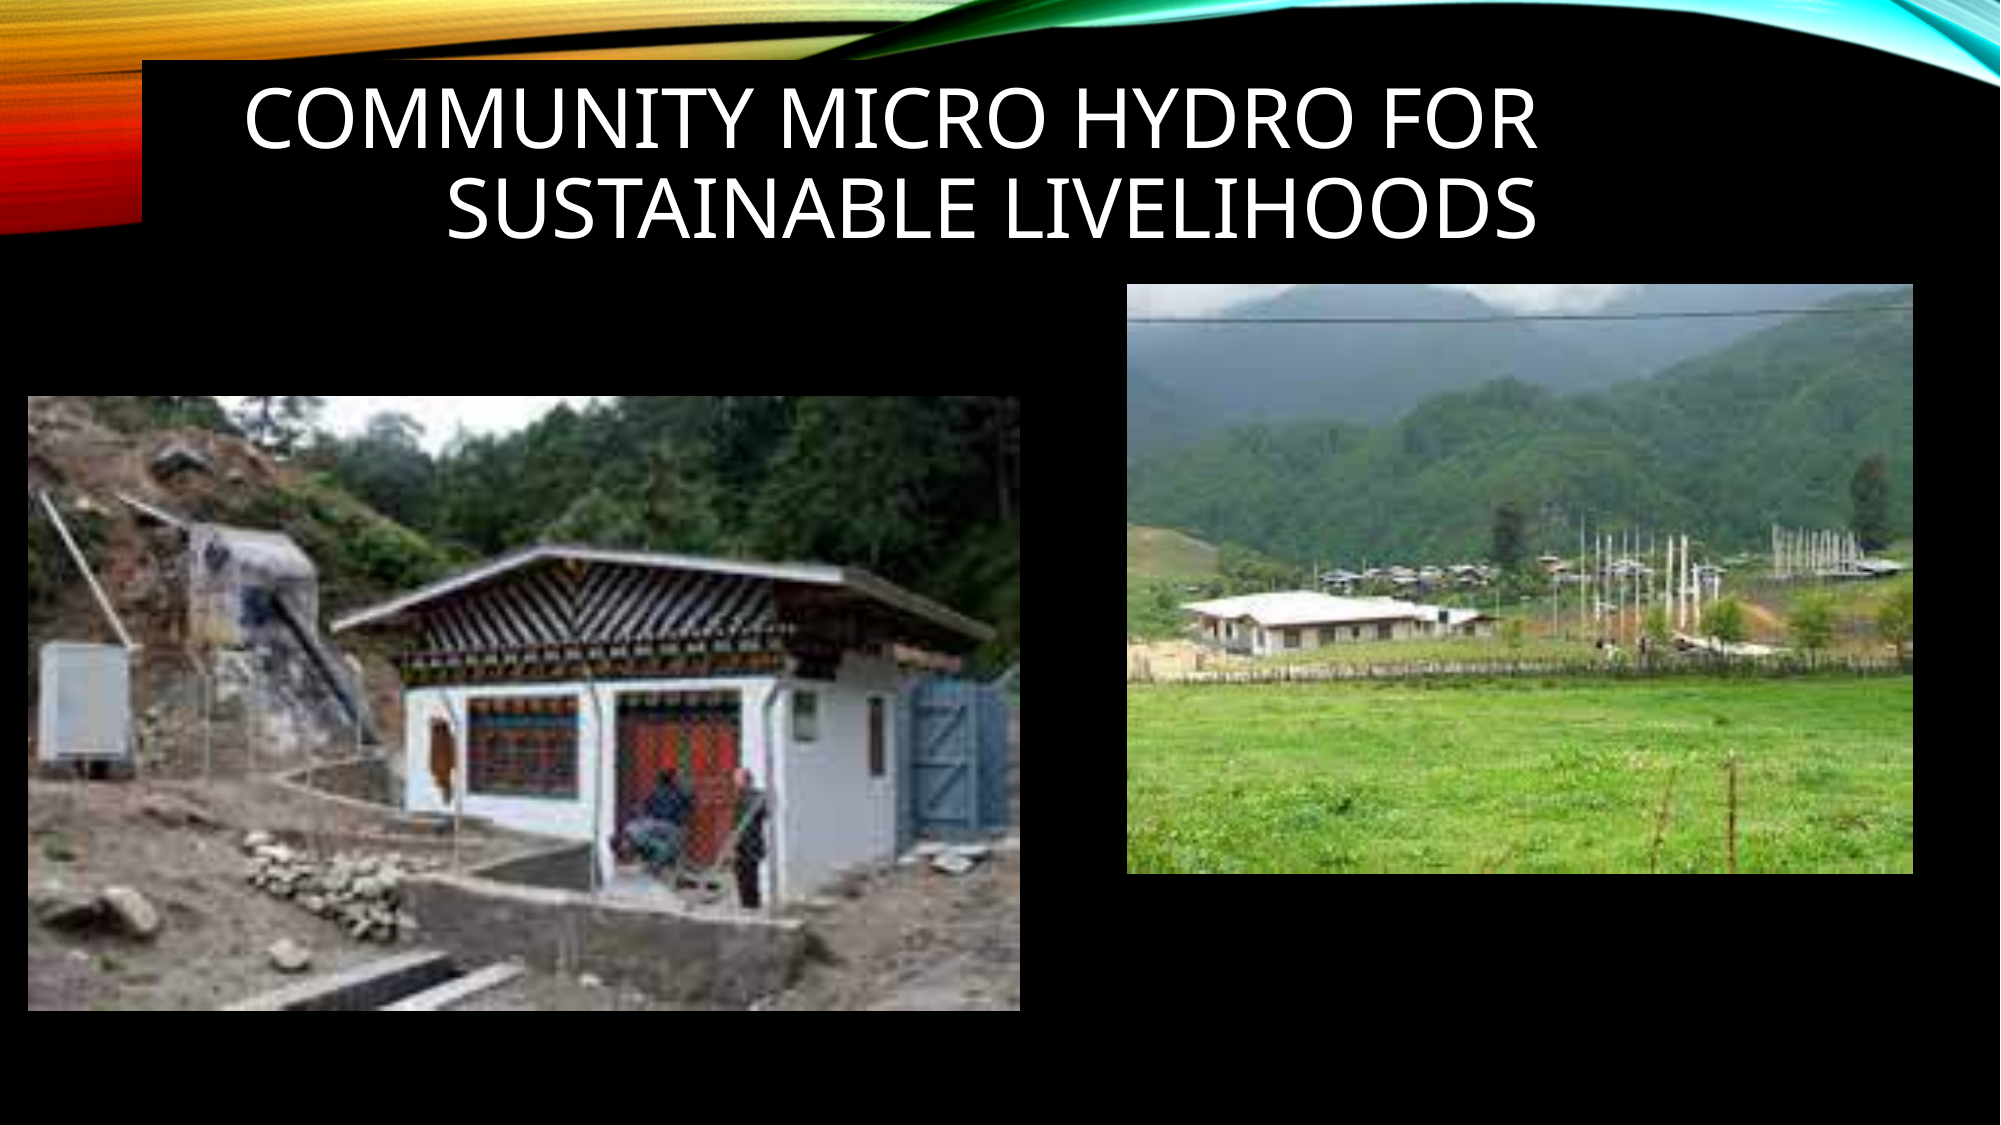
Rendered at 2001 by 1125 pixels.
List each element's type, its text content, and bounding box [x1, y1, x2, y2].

picture [0, 0, 2000, 237]
title Community Micro Hydro for Sustainable Livelihoods [142, 60, 1555, 273]
picture [1126, 284, 1913, 874]
picture [27, 396, 1020, 1011]
